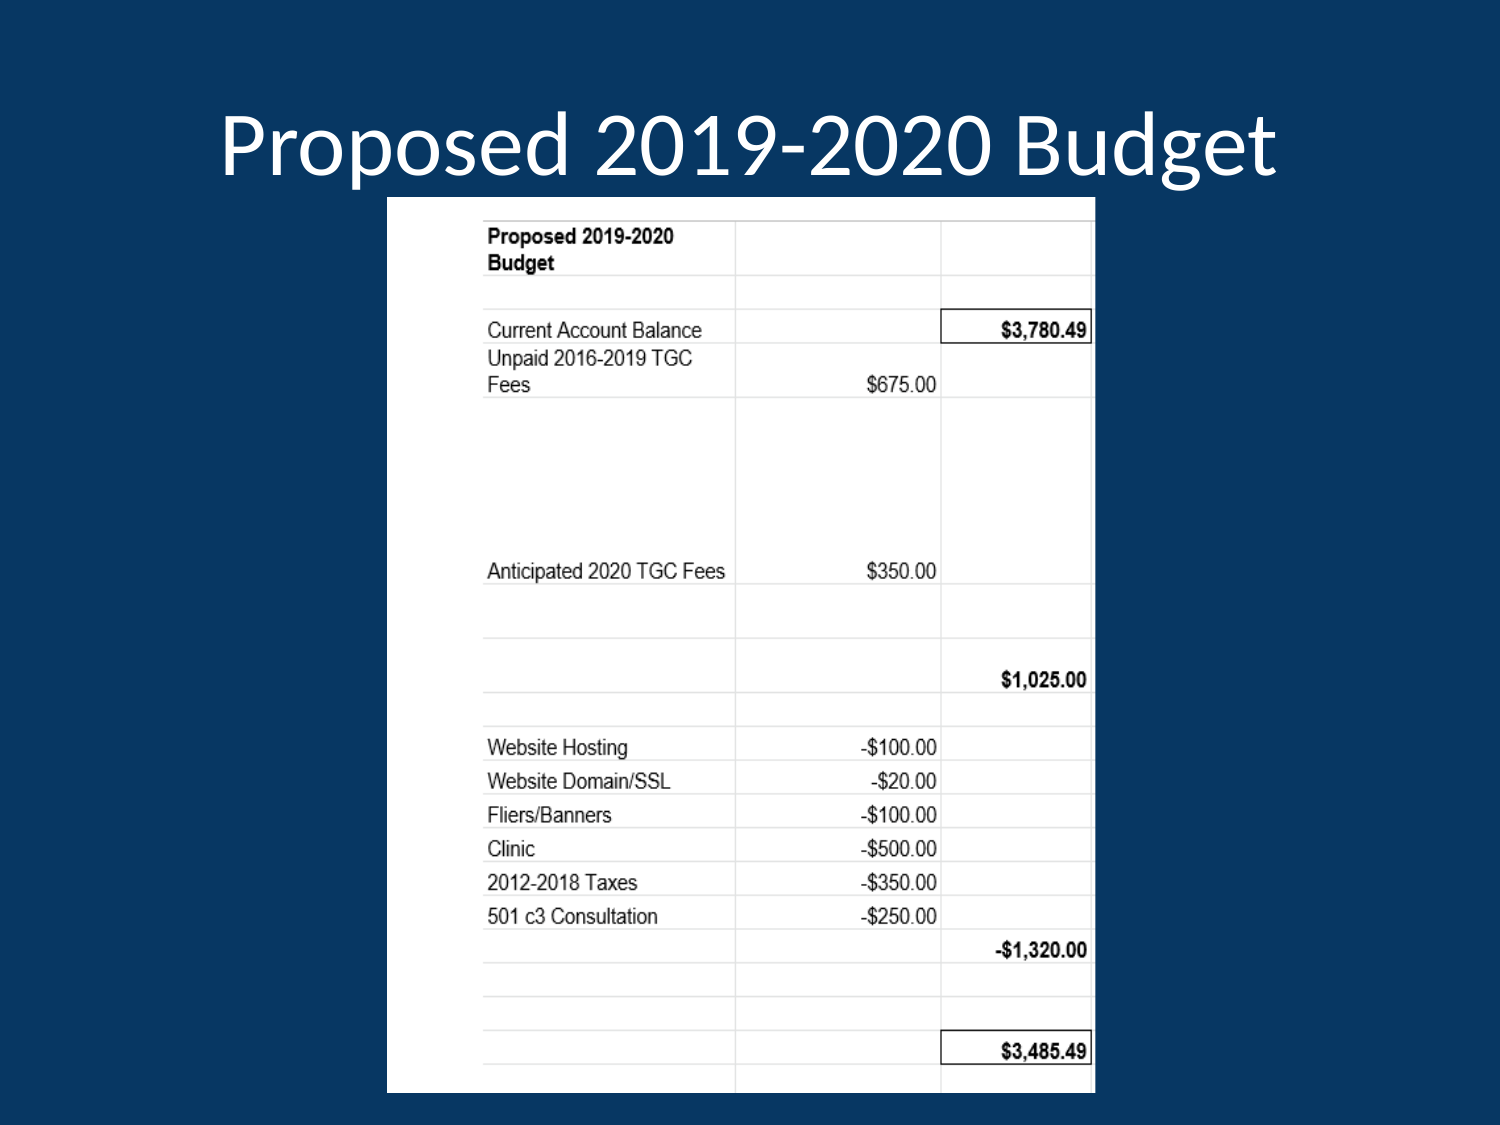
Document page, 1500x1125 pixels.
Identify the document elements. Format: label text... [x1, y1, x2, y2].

picture [305, 196, 1096, 1094]
title Proposed 2019-2020 Budget [75, 45, 1425, 233]
